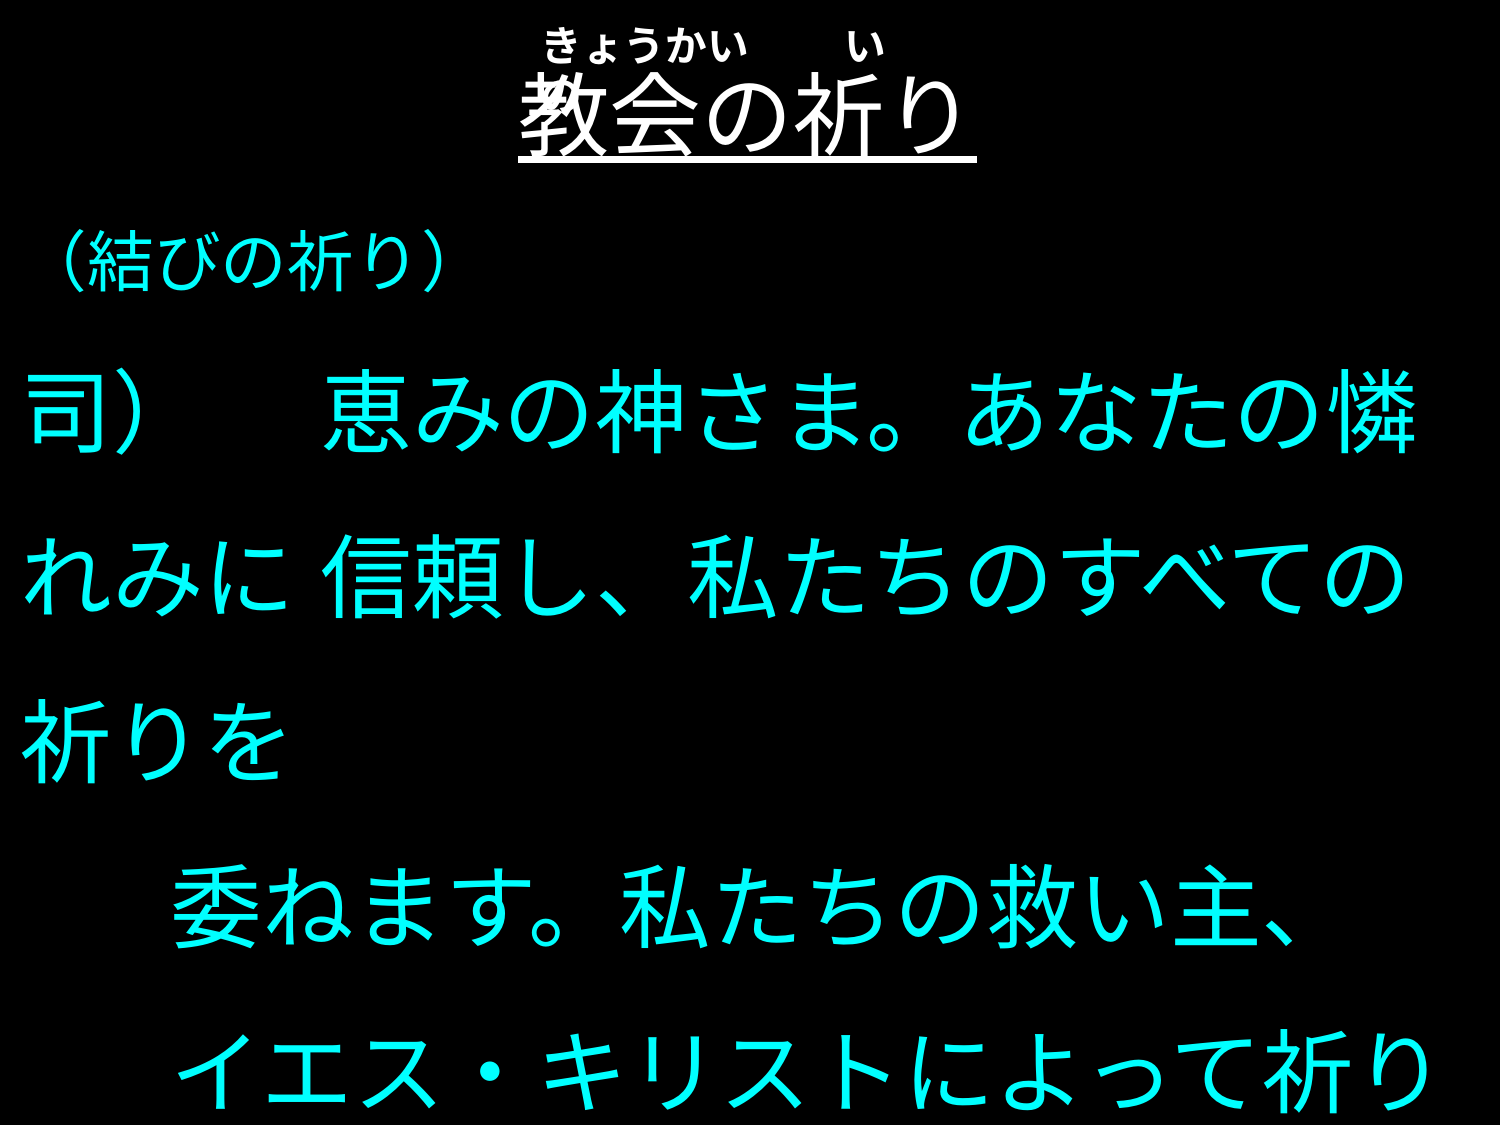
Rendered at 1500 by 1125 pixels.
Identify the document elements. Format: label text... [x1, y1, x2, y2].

text_box （結びの祈り） 司） 恵みの神さま。あなたの憐れみに 信頼し、私たちのすべての祈りを 委ねます。私たちの救い主、 イエス・キリストによって祈ります。 衆）アーメン [5, 207, 1495, 1125]
title 教会の祈り [0, 18, 1496, 207]
text_box きょうかい いの [525, 12, 939, 128]
